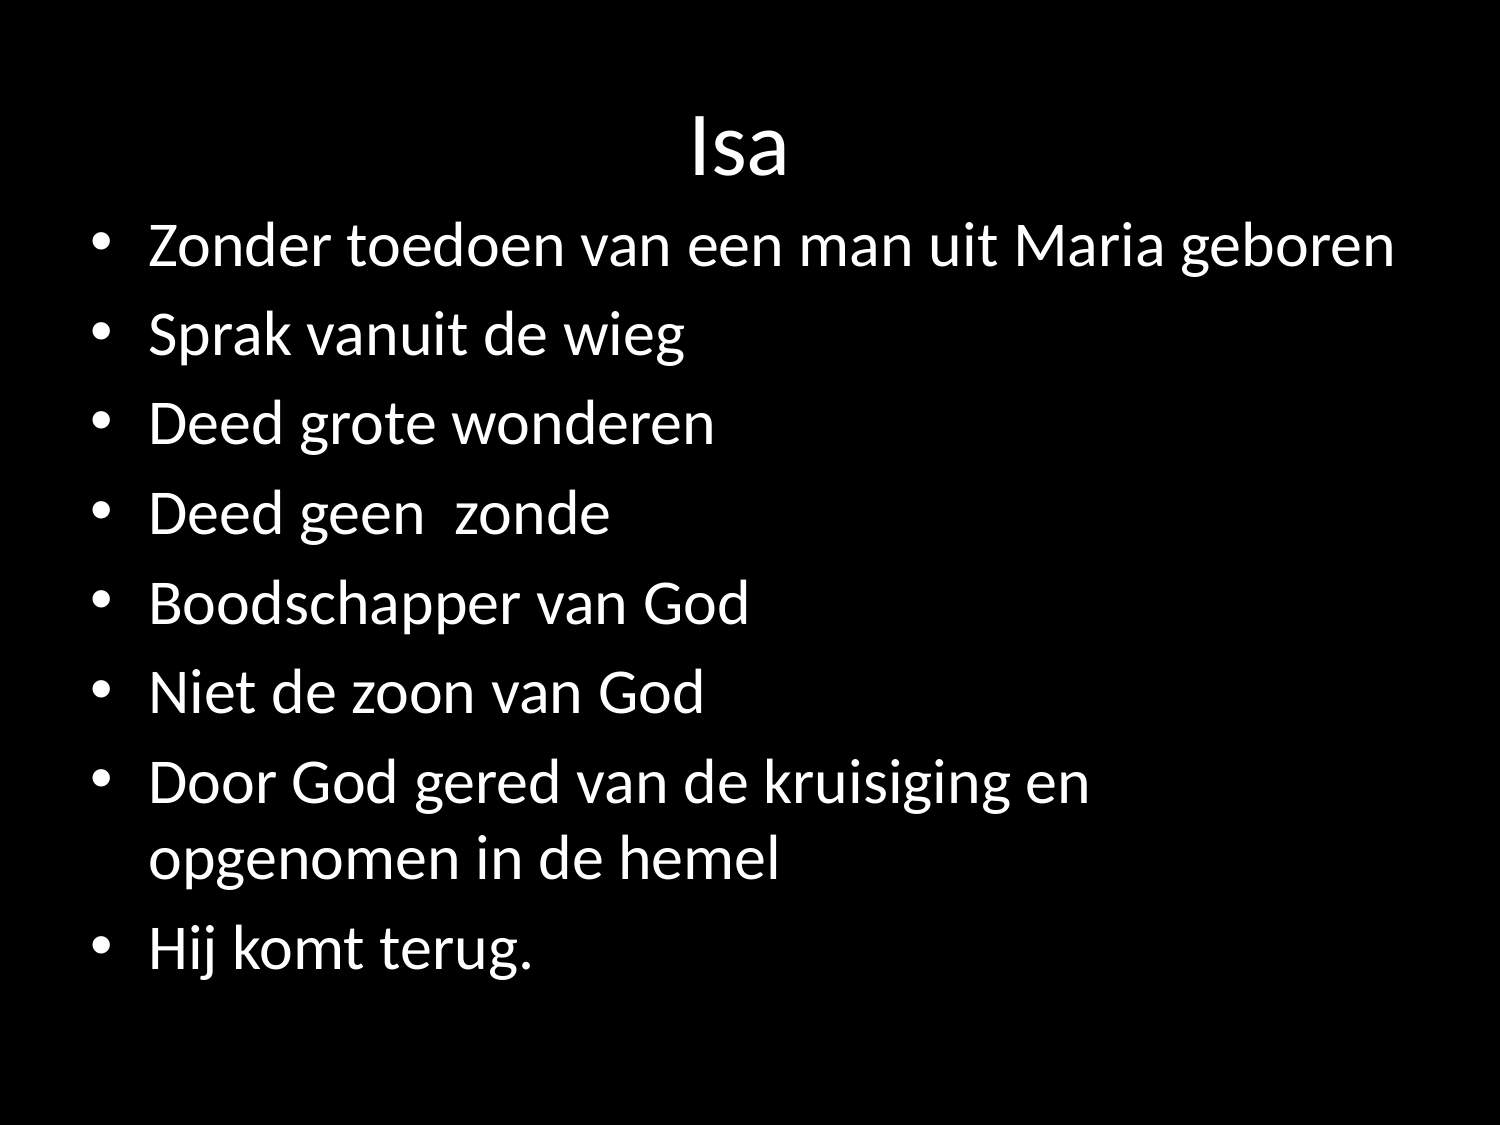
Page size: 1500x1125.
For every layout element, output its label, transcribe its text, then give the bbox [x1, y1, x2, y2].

list Zonder toedoen van een man uit Maria geboren Sprak vanuit de wieg Deed grote wonderen Deed geen zonde Boodschapper van God Niet de zoon van God Door God gered van de kruisiging en opgenomen in de hemel Hij komt terug. [75, 194, 1425, 1005]
title Isa [75, 45, 1425, 194]
